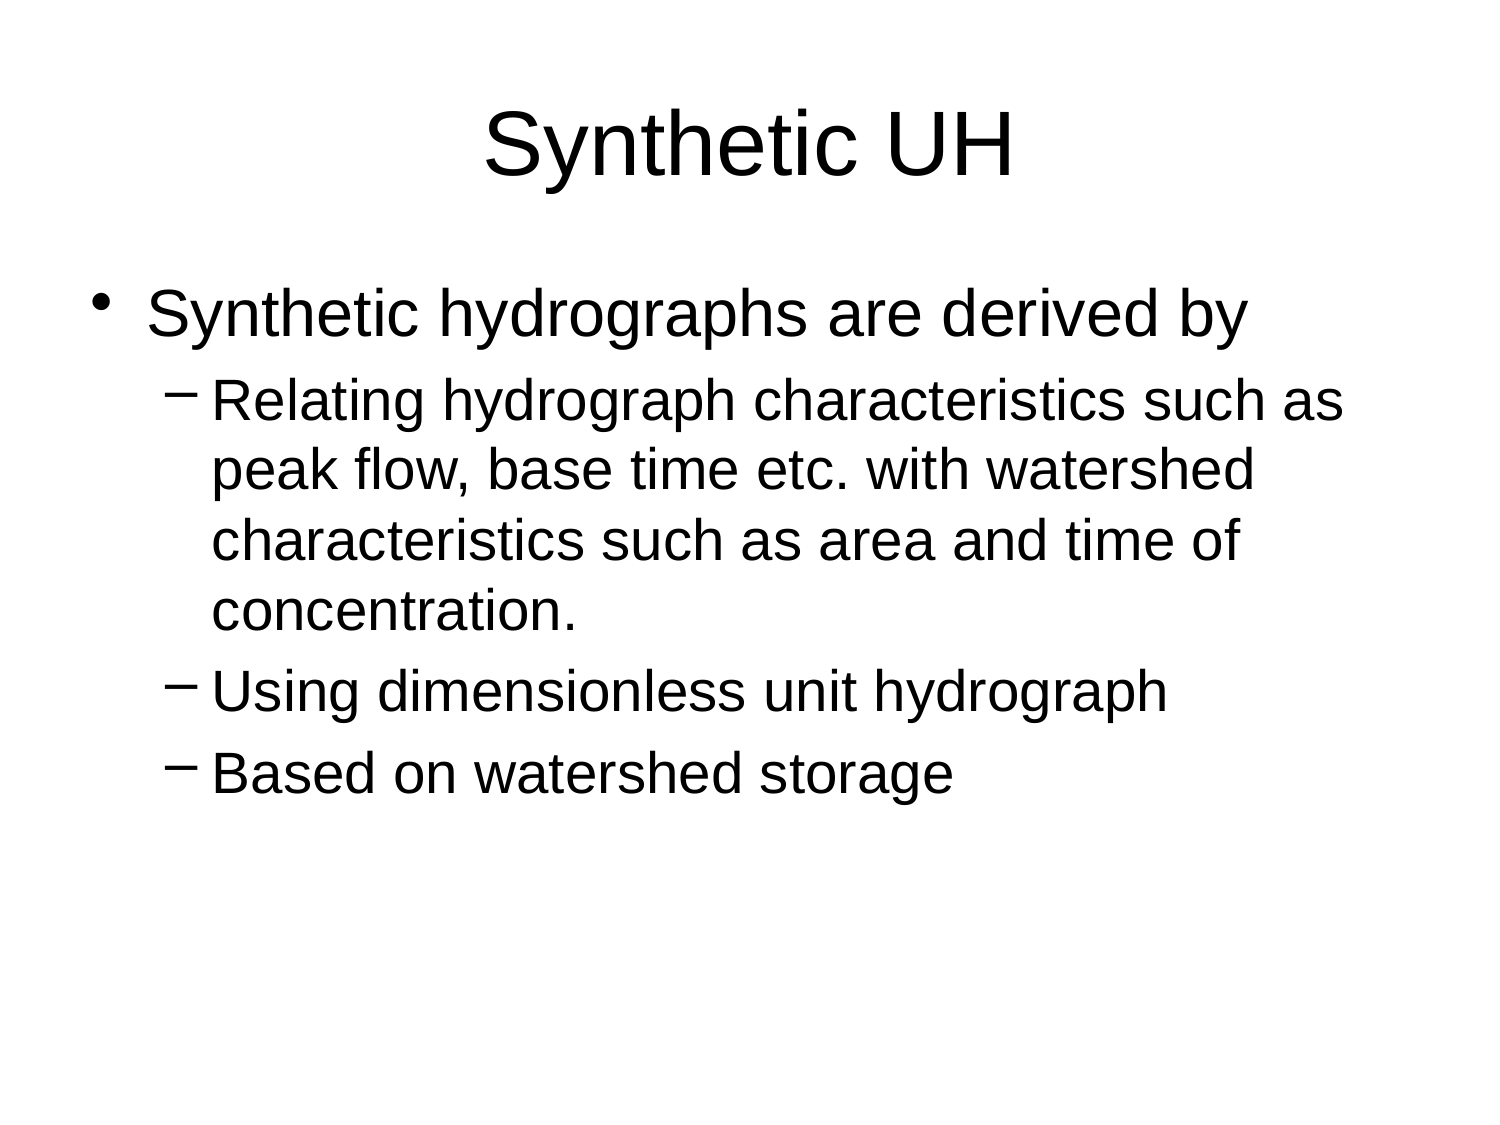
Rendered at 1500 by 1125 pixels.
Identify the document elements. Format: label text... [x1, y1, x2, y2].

title Synthetic UH [75, 45, 1425, 233]
list Synthetic hydrographs are derived by Relating hydrograph characteristics such as peak flow, base time etc. with watershed characteristics such as area and time of concentration. Using dimensionless unit hydrograph Based on watershed storage [75, 262, 1425, 1005]
